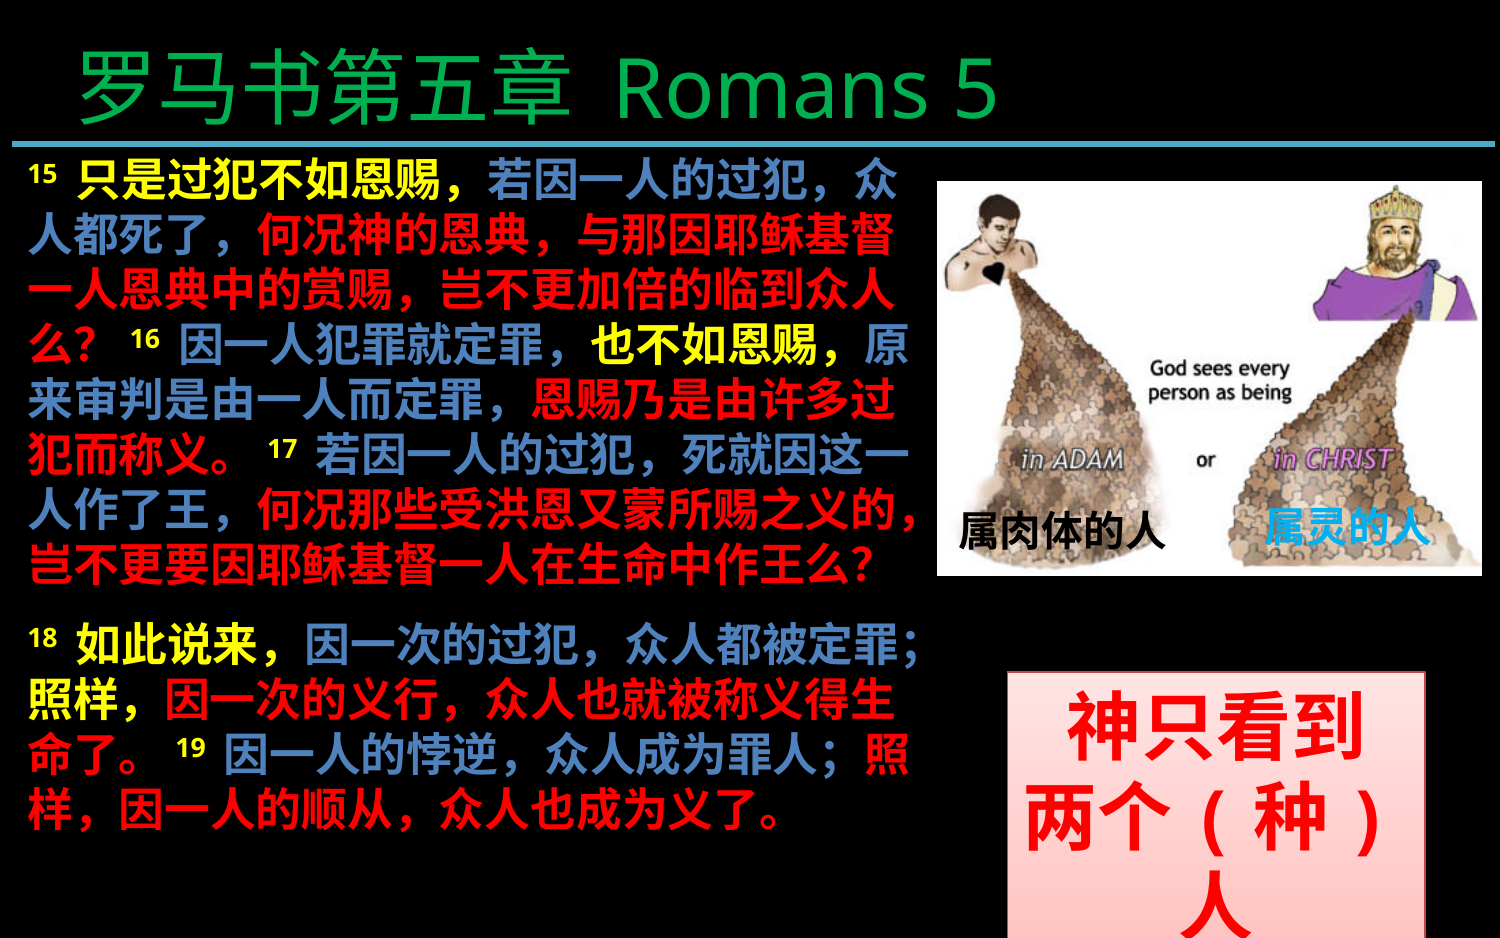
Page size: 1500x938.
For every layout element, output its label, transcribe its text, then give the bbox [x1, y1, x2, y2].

text_box 罗马书第五章 Romans 5 [59, 27, 1015, 143]
picture [937, 180, 1483, 576]
text_box 神只看到 两个(种)人 [1007, 671, 1426, 938]
text_box 15 只是过犯不如恩赐，若因一人的过犯，众人都死了，何况神的恩典，与那因耶稣基督一人恩典中的赏赐，岂不更加倍的临到众人么？16 因一人犯罪就定罪，也不如恩赐，原来审判是由一人而定罪，恩赐乃是由许多过犯而称义。17 若因一人的过犯，死就因这一人作了王，何况那些受洪恩又蒙所赐之义的，岂不更要因耶稣基督一人在生命中作王么？ 18 如此说来，因一次的过犯，众人都被定罪；照样，因一次的义行，众人也就被称义得生命了。19 因一人的悖逆，众人成为罪人；照样，因一人的顺从，众人也成为义了。 [12, 150, 925, 899]
